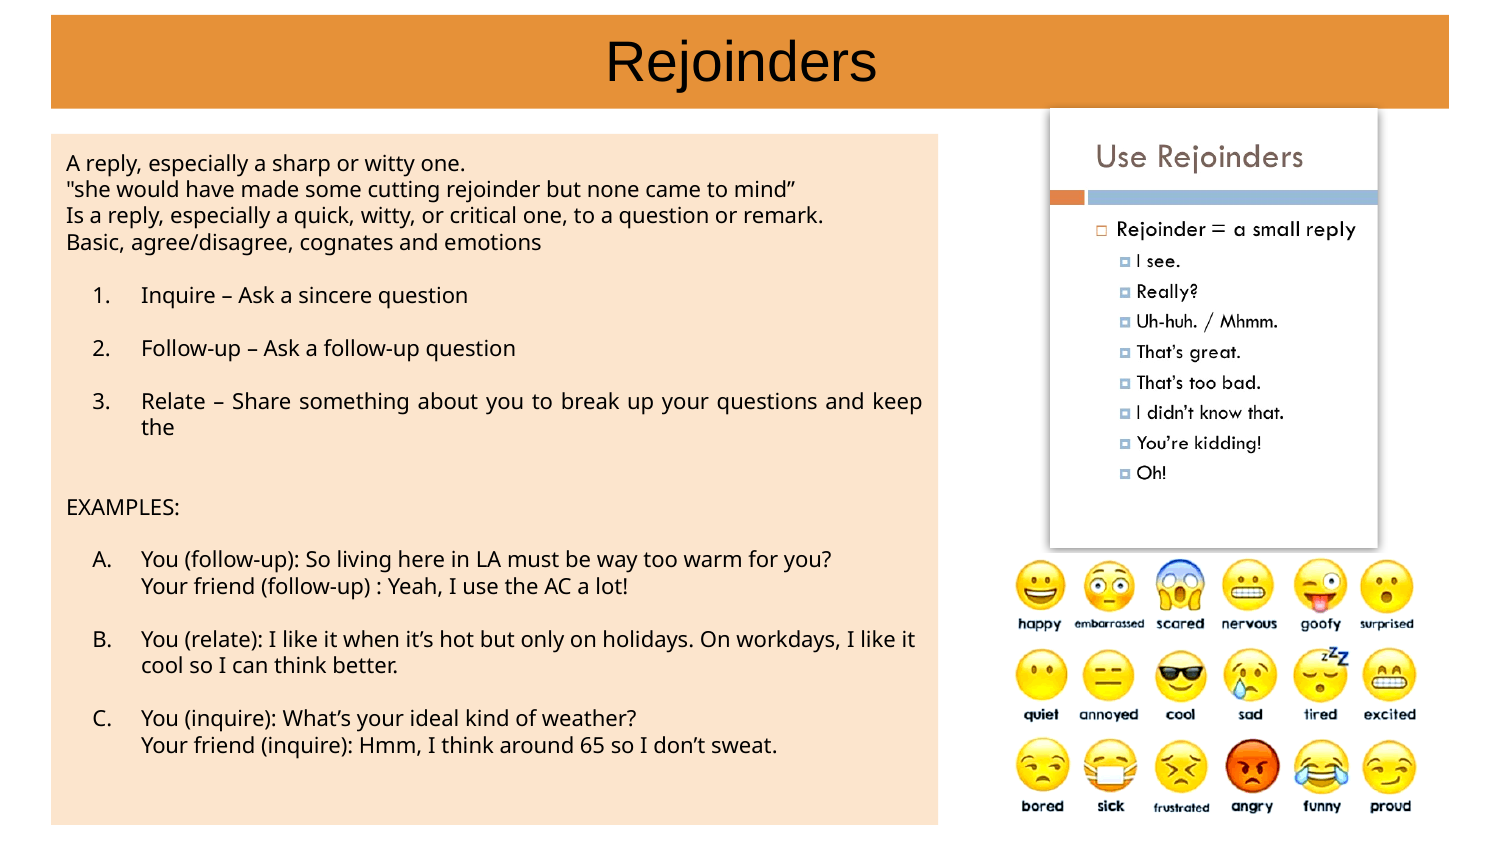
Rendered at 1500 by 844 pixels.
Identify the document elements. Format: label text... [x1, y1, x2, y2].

picture [1049, 108, 1378, 548]
title Rejoinders [51, 14, 1449, 109]
picture [1009, 553, 1418, 826]
list A reply, especially a sharp or witty one. "she would have made some cutting rejoinder but none came to mind” Is a reply, especially a quick, witty, or critical one, to a question or remark. Basic, agree/disagree, cognates and emotions Inquire – Ask a sincere question Follow-up – Ask a follow-up question Relate – Share something about you to break up your questions and keep the EXAMPLES: You (follow-up): So living here in LA must be way too warm for you? Your friend (follow-up) : Yeah, I use the AC a lot! You (relate): I like it when it’s hot but only on holidays. On workdays, I like it cool so I can think better. You (inquire): What’s your ideal kind of weather? Your friend (inquire): Hmm, I think around 65 so I don’t sweat. [51, 133, 939, 825]
